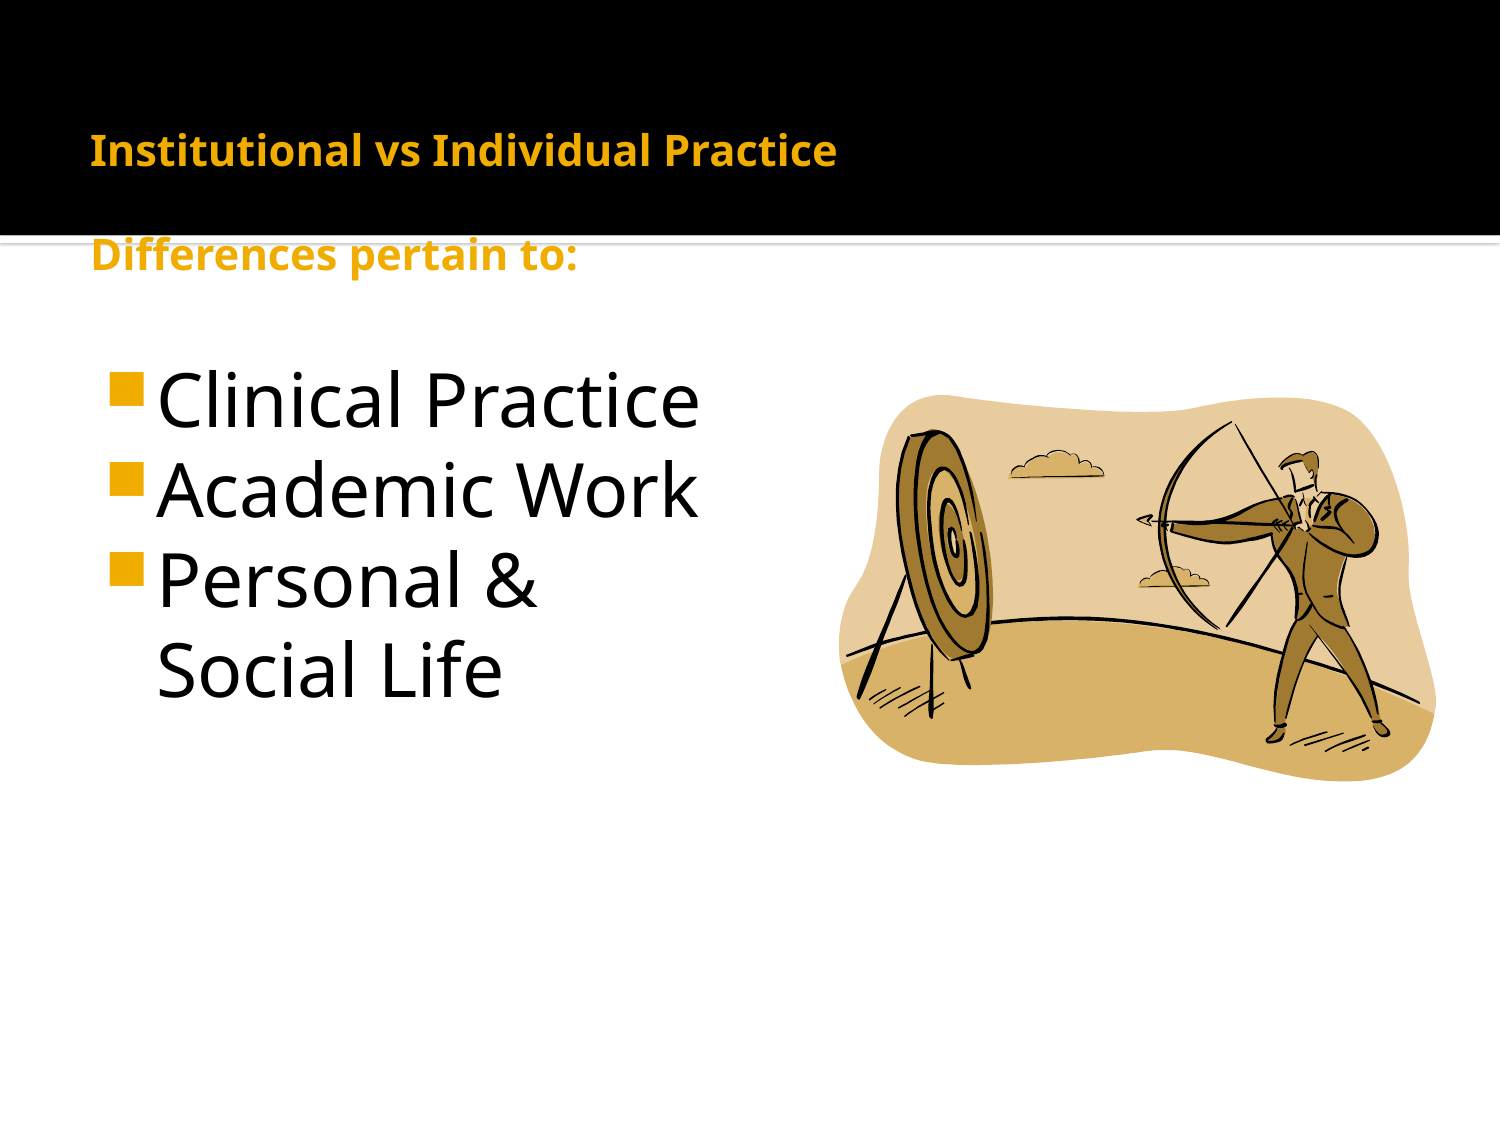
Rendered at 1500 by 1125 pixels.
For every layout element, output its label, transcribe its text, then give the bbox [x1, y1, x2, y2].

title Institutional vs Individual Practice Differences pertain to: [75, 62, 1425, 288]
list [837, 392, 1438, 783]
list Clinical Practice Academic Work Personal & Social Life [75, 337, 738, 1006]
